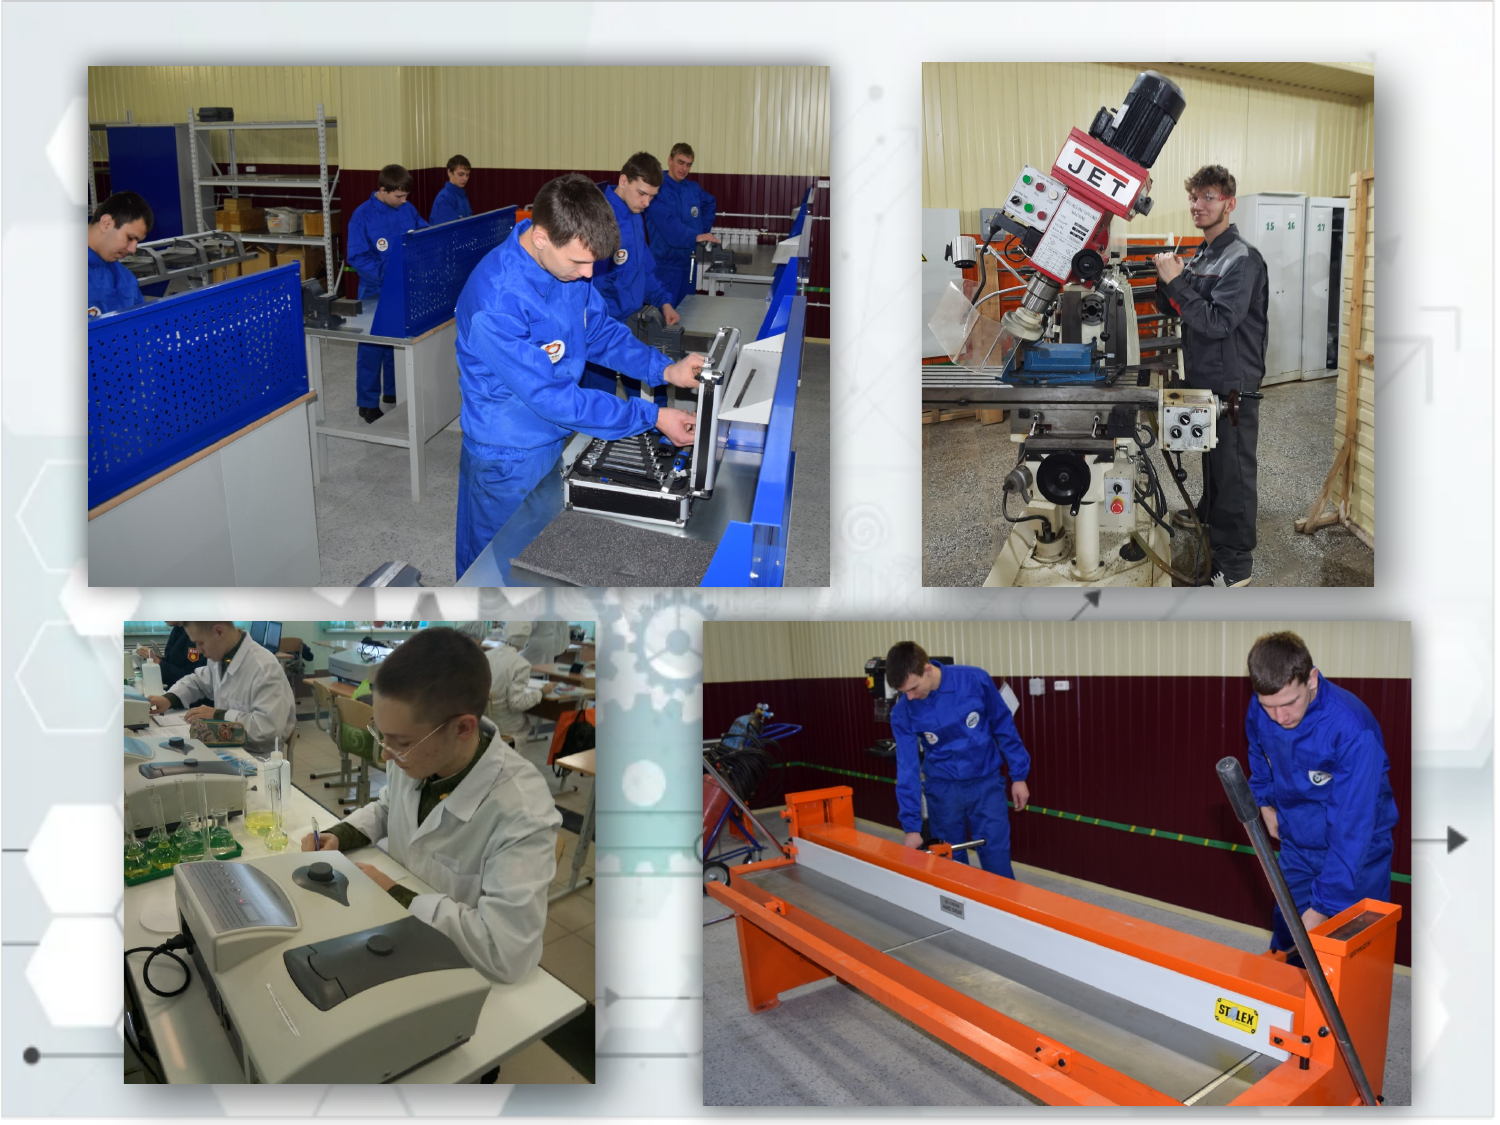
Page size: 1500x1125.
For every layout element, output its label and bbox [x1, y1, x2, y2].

picture [123, 621, 596, 1084]
picture [921, 61, 1375, 587]
list [88, 66, 830, 587]
picture [702, 621, 1412, 1107]
